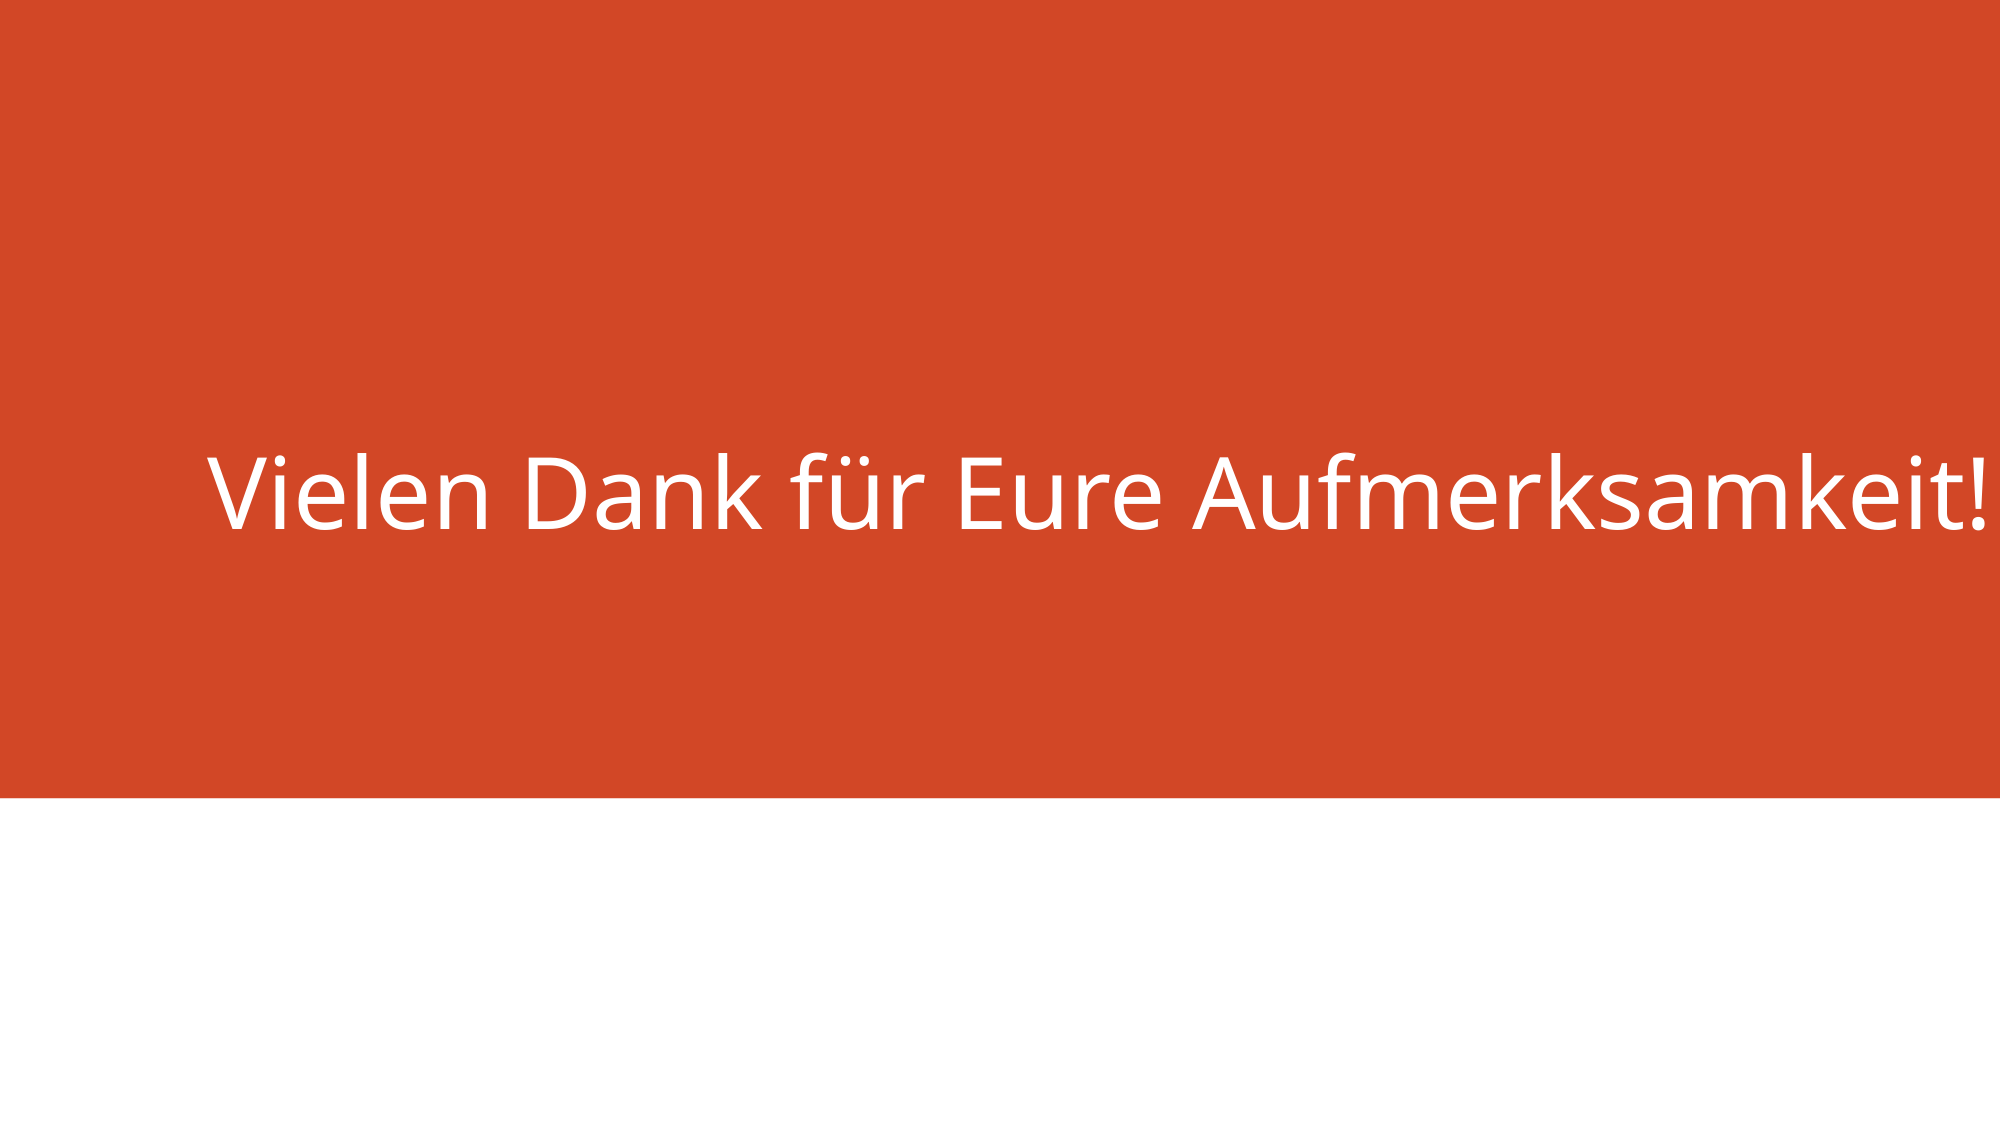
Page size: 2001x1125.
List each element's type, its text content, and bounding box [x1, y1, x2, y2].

title Vielen Dank für Eure Aufmerksamkeit! [192, 165, 2000, 558]
